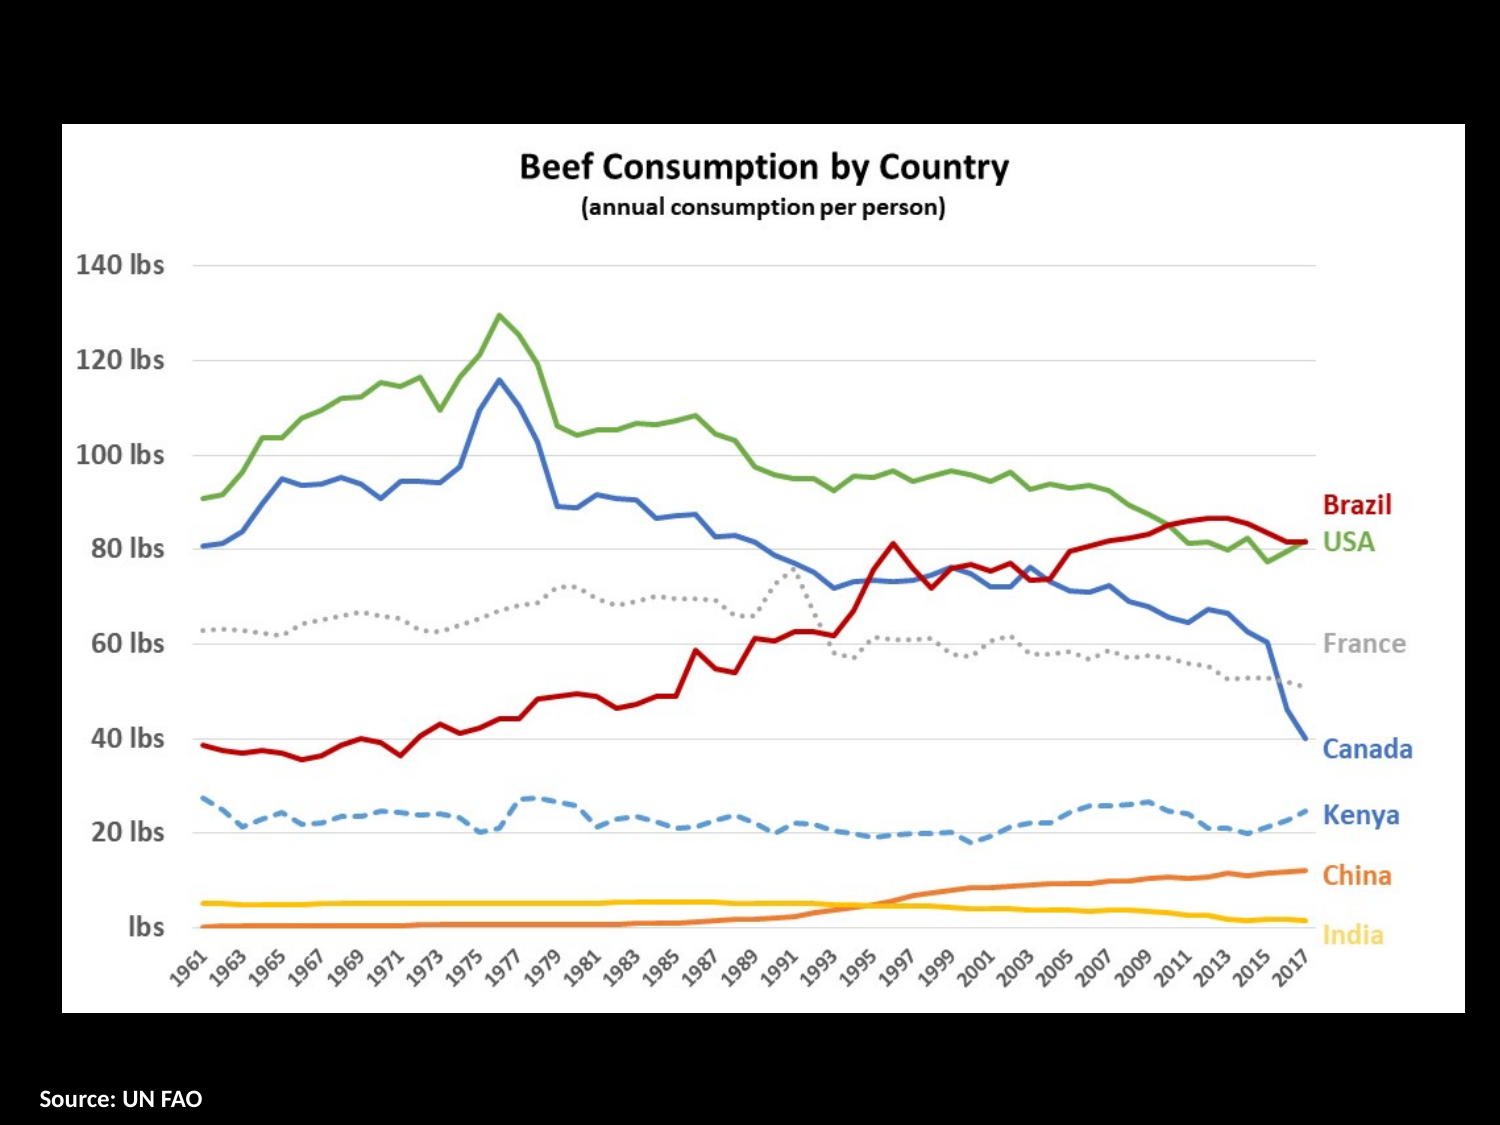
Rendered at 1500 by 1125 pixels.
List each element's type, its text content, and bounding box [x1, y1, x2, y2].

picture [62, 124, 1466, 1013]
text_box Source: UN FAO [24, 1074, 388, 1120]
